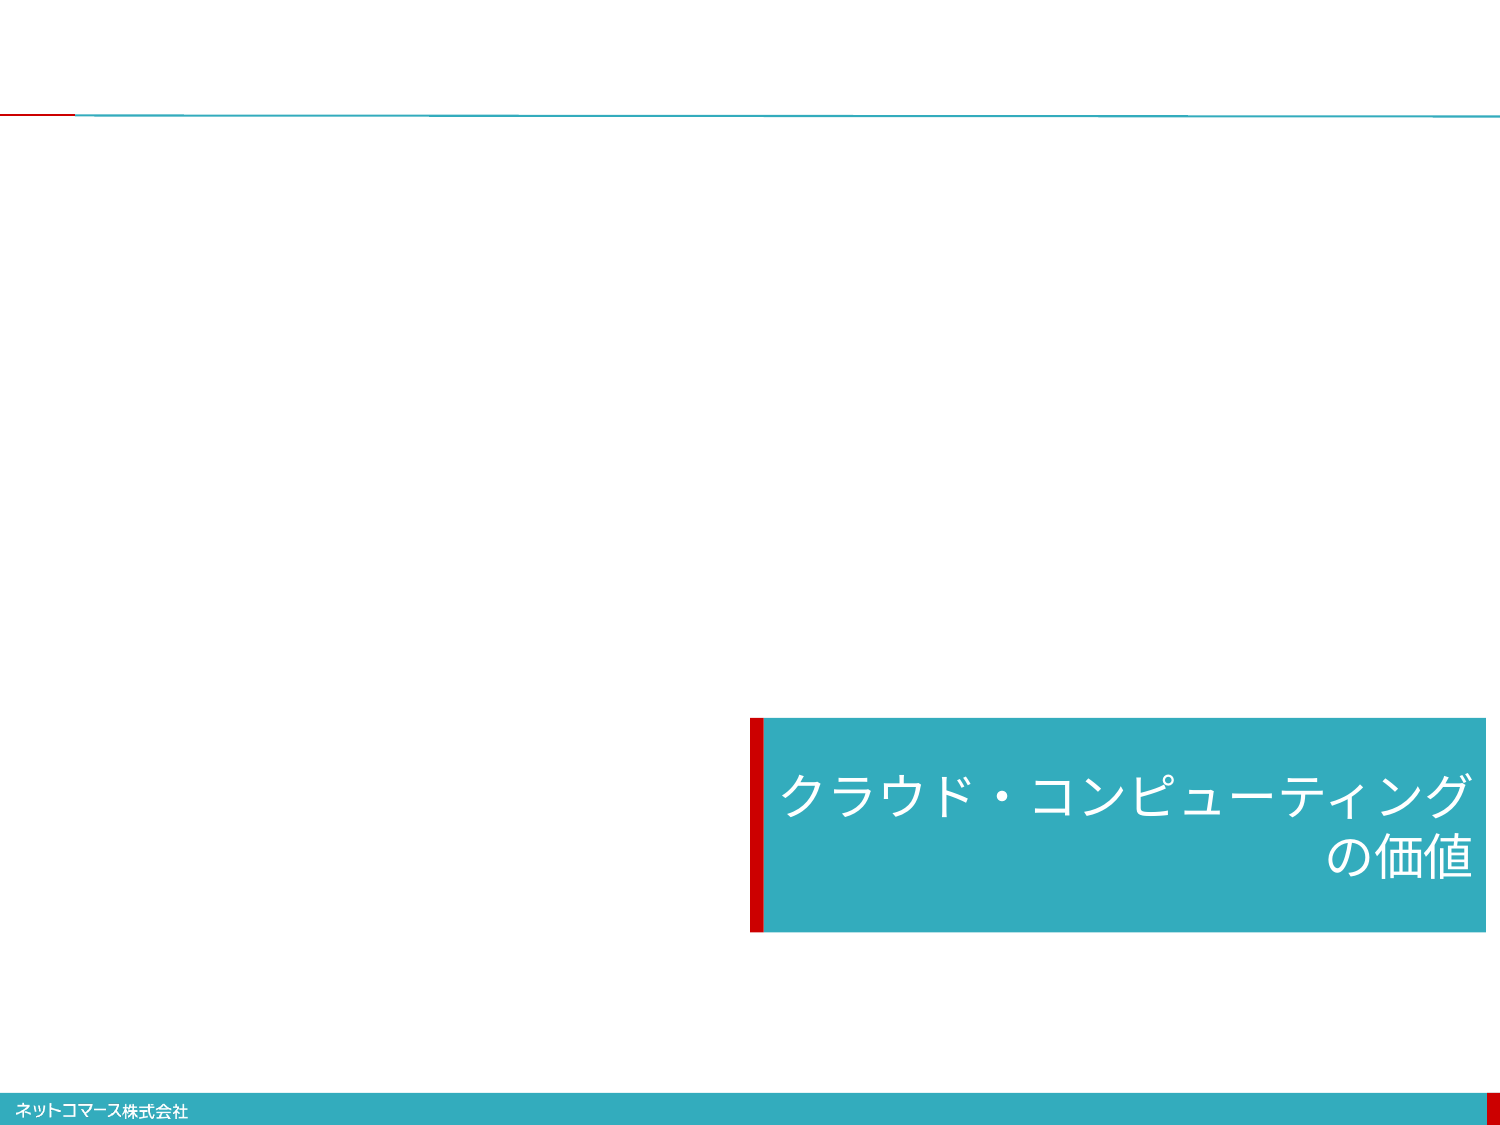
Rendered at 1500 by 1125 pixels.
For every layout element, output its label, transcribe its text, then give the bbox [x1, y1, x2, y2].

picture [16, 1101, 188, 1120]
text_box [748, 716, 766, 934]
text_box クラウド・コンピューティング の価値 [766, 716, 1488, 934]
